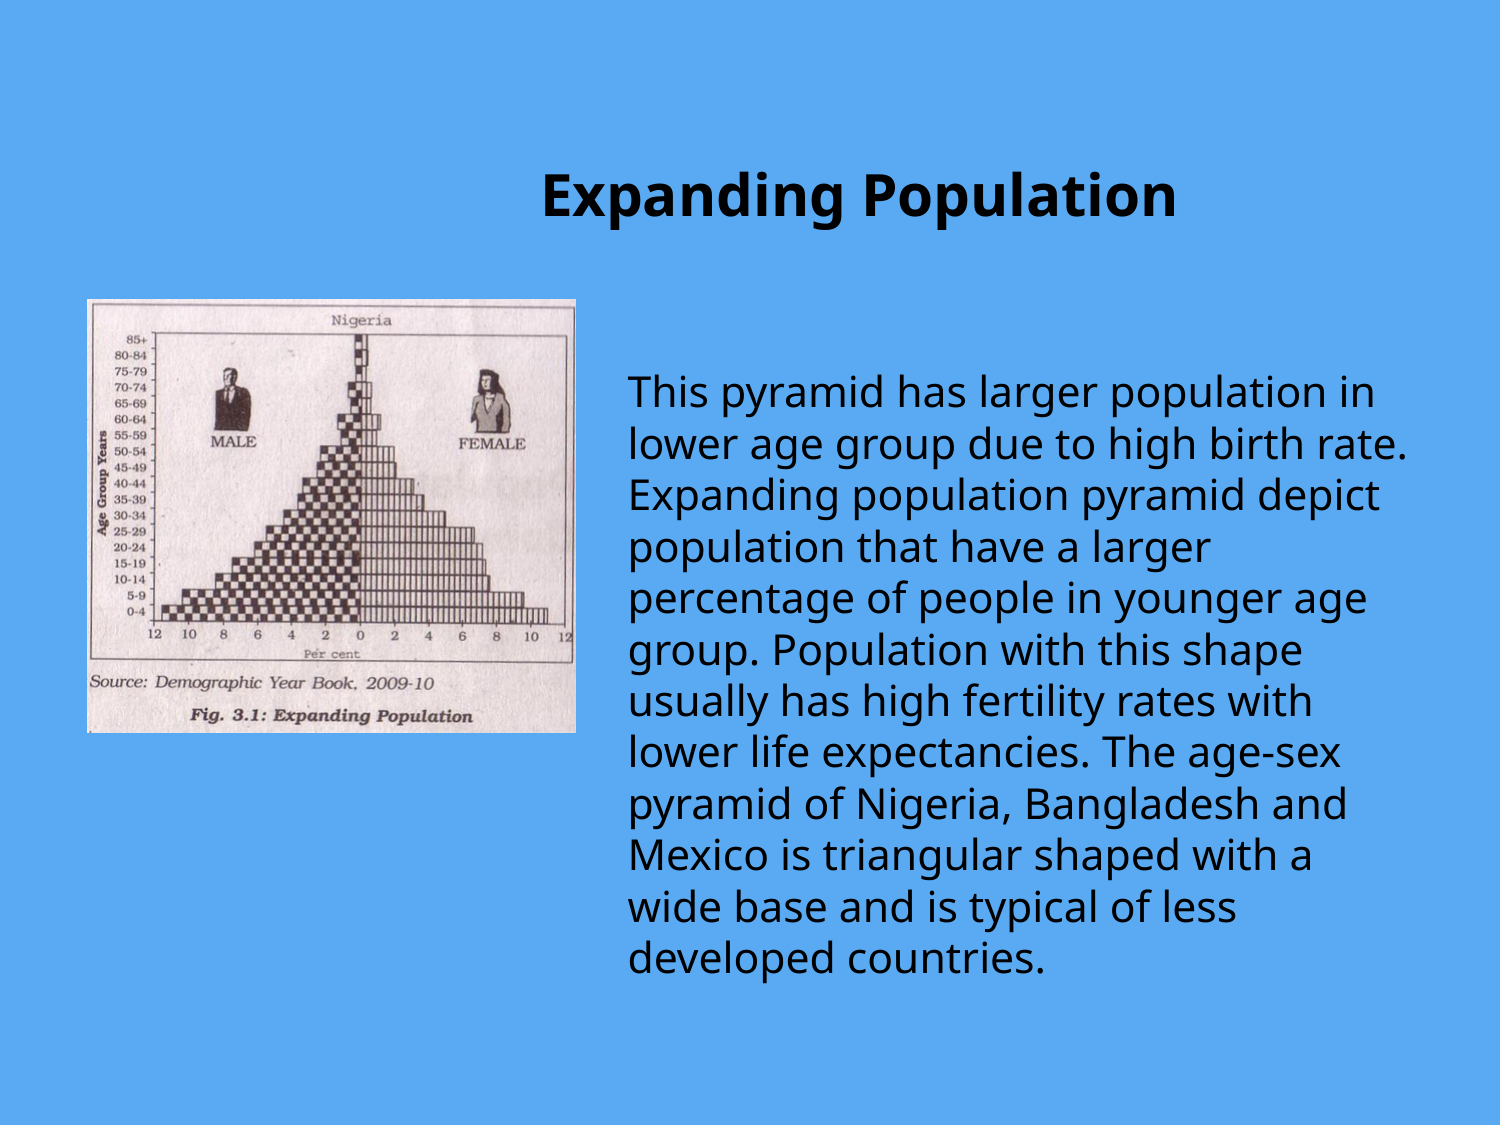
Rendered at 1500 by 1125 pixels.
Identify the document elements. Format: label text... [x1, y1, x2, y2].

title Expanding Population [75, 44, 1413, 236]
picture [87, 299, 576, 734]
list This pyramid has larger population in lower age group due to high birth rate. Expanding population pyramid depict population that have a larger percentage of people in younger age group. Population with this shape usually has high fertility rates with lower life expectancies. The age-sex pyramid of Nigeria, Bangladesh and Mexico is triangular shaped with a wide base and is typical of less developed countries. [612, 237, 1425, 1005]
